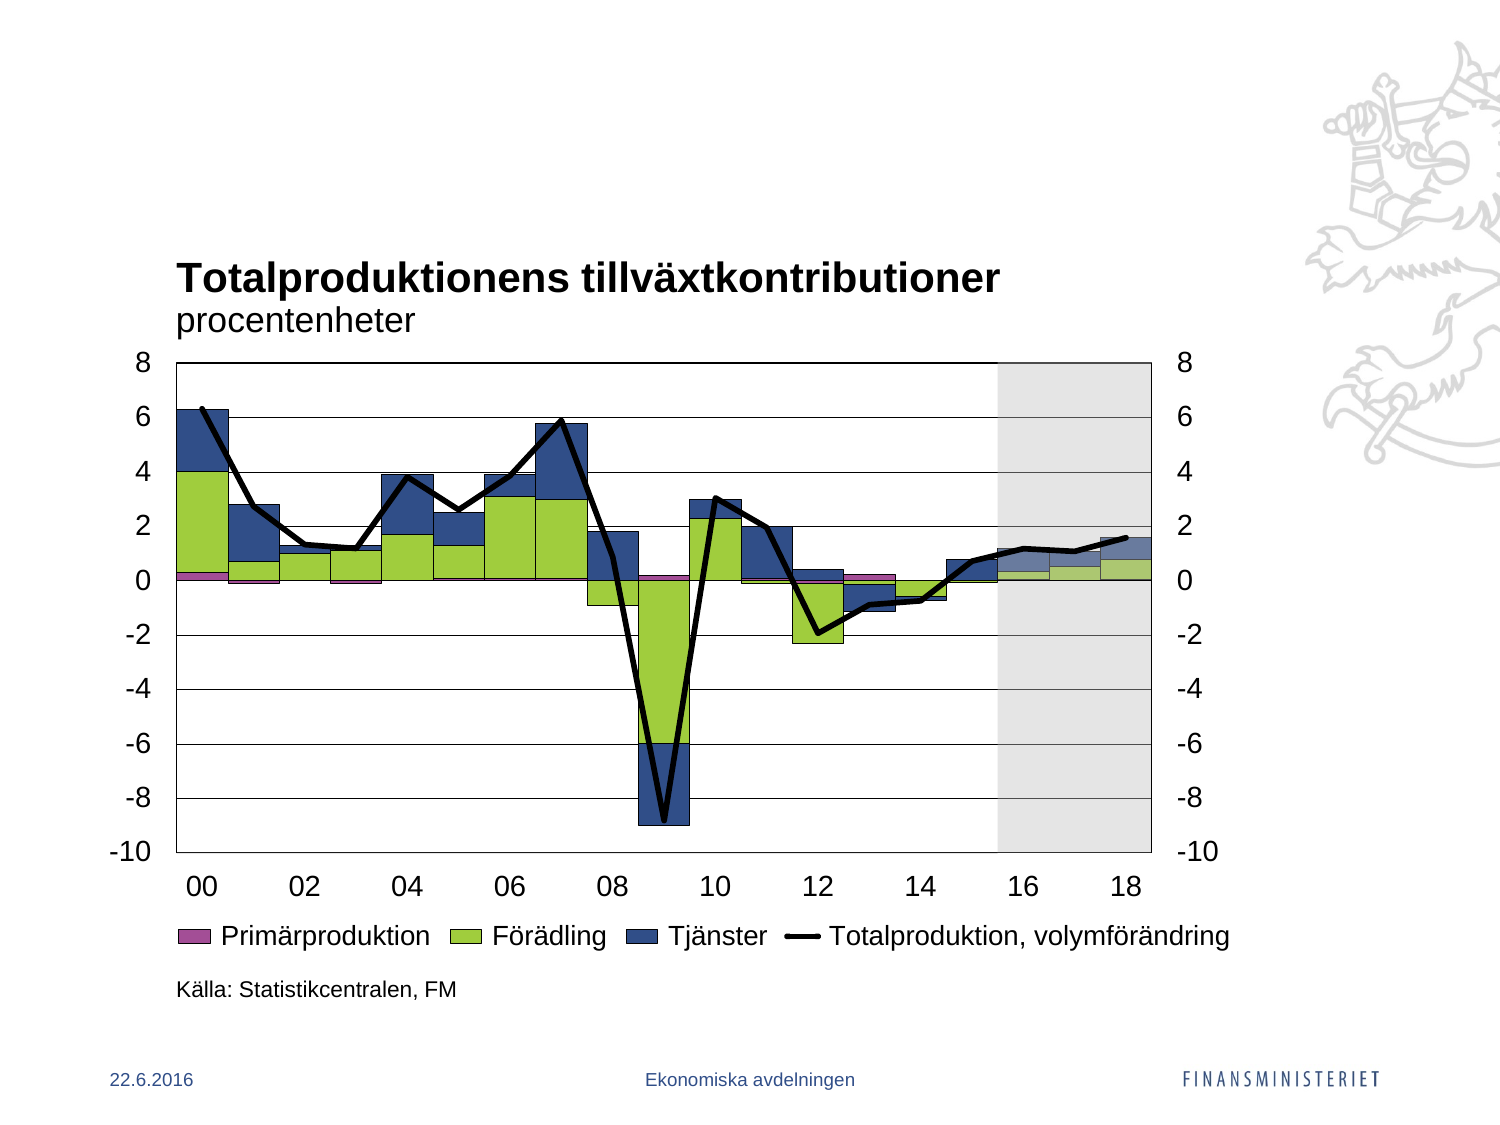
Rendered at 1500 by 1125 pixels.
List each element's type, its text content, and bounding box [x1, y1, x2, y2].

picture [76, 0, 1500, 1020]
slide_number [94, 1054, 255, 1103]
footer Ekonomiska avdelningen [512, 1054, 988, 1103]
picture [1106, 1064, 1456, 1093]
